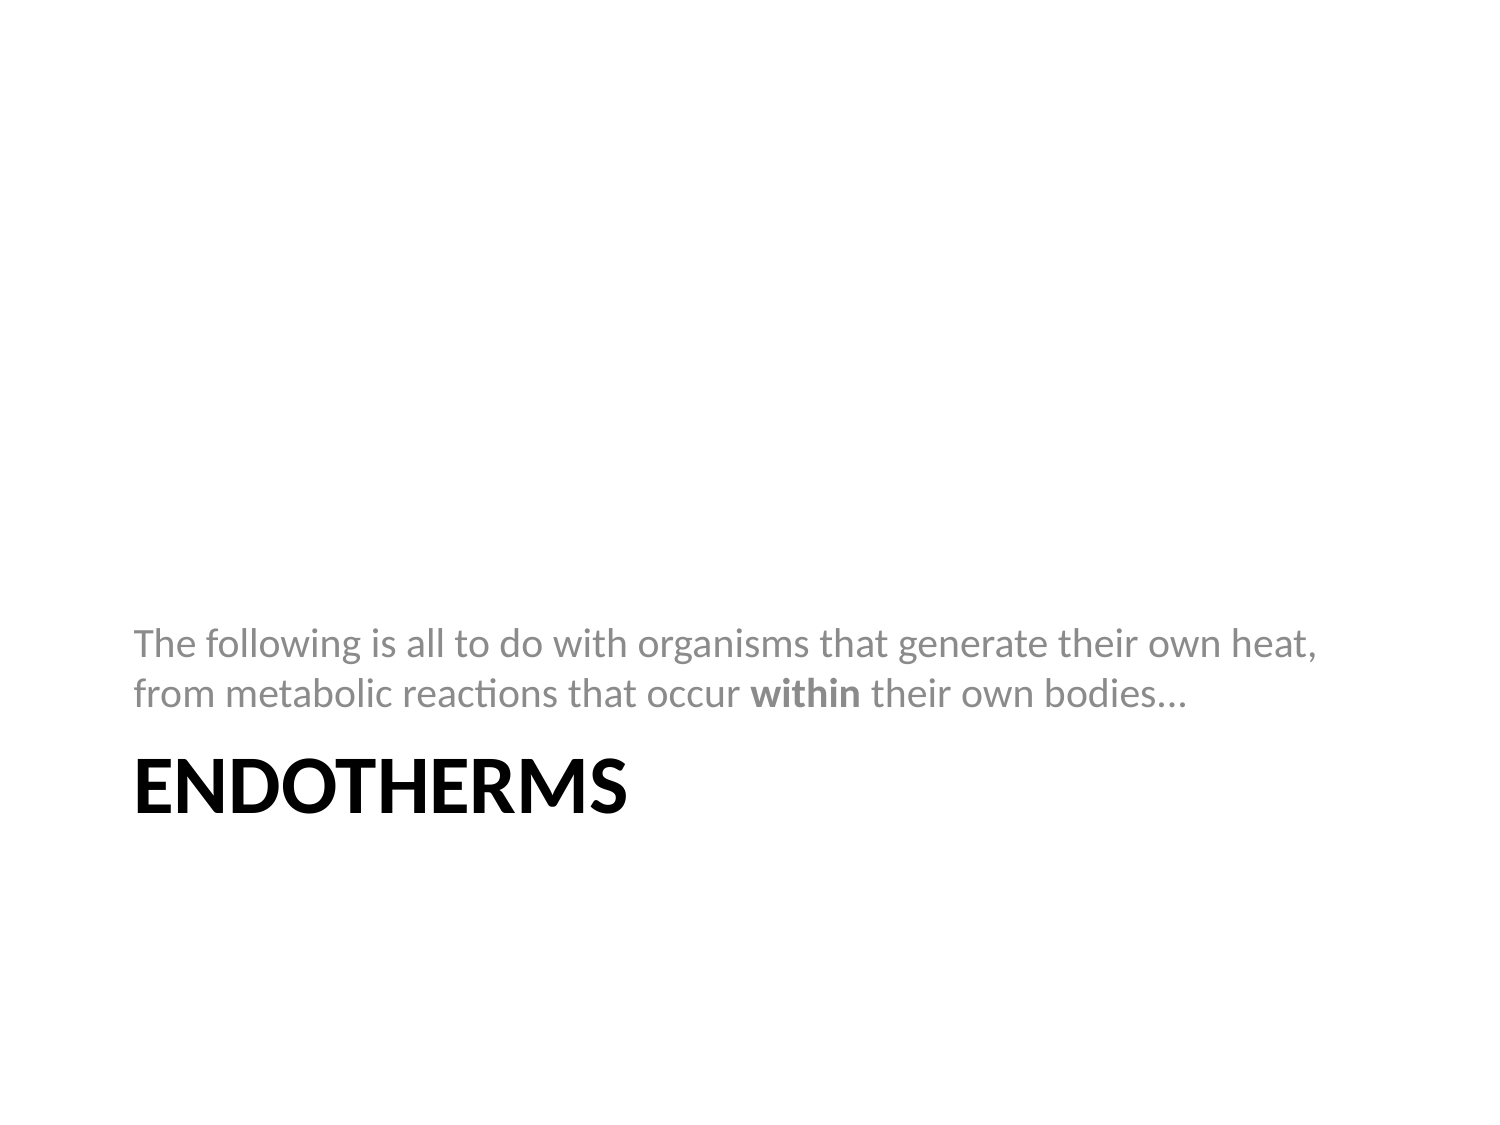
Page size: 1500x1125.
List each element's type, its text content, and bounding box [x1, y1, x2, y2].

title Endotherms [118, 723, 1394, 947]
list The following is all to do with organisms that generate their own heat, from metabolic reactions that occur within their own bodies... [118, 476, 1394, 723]
